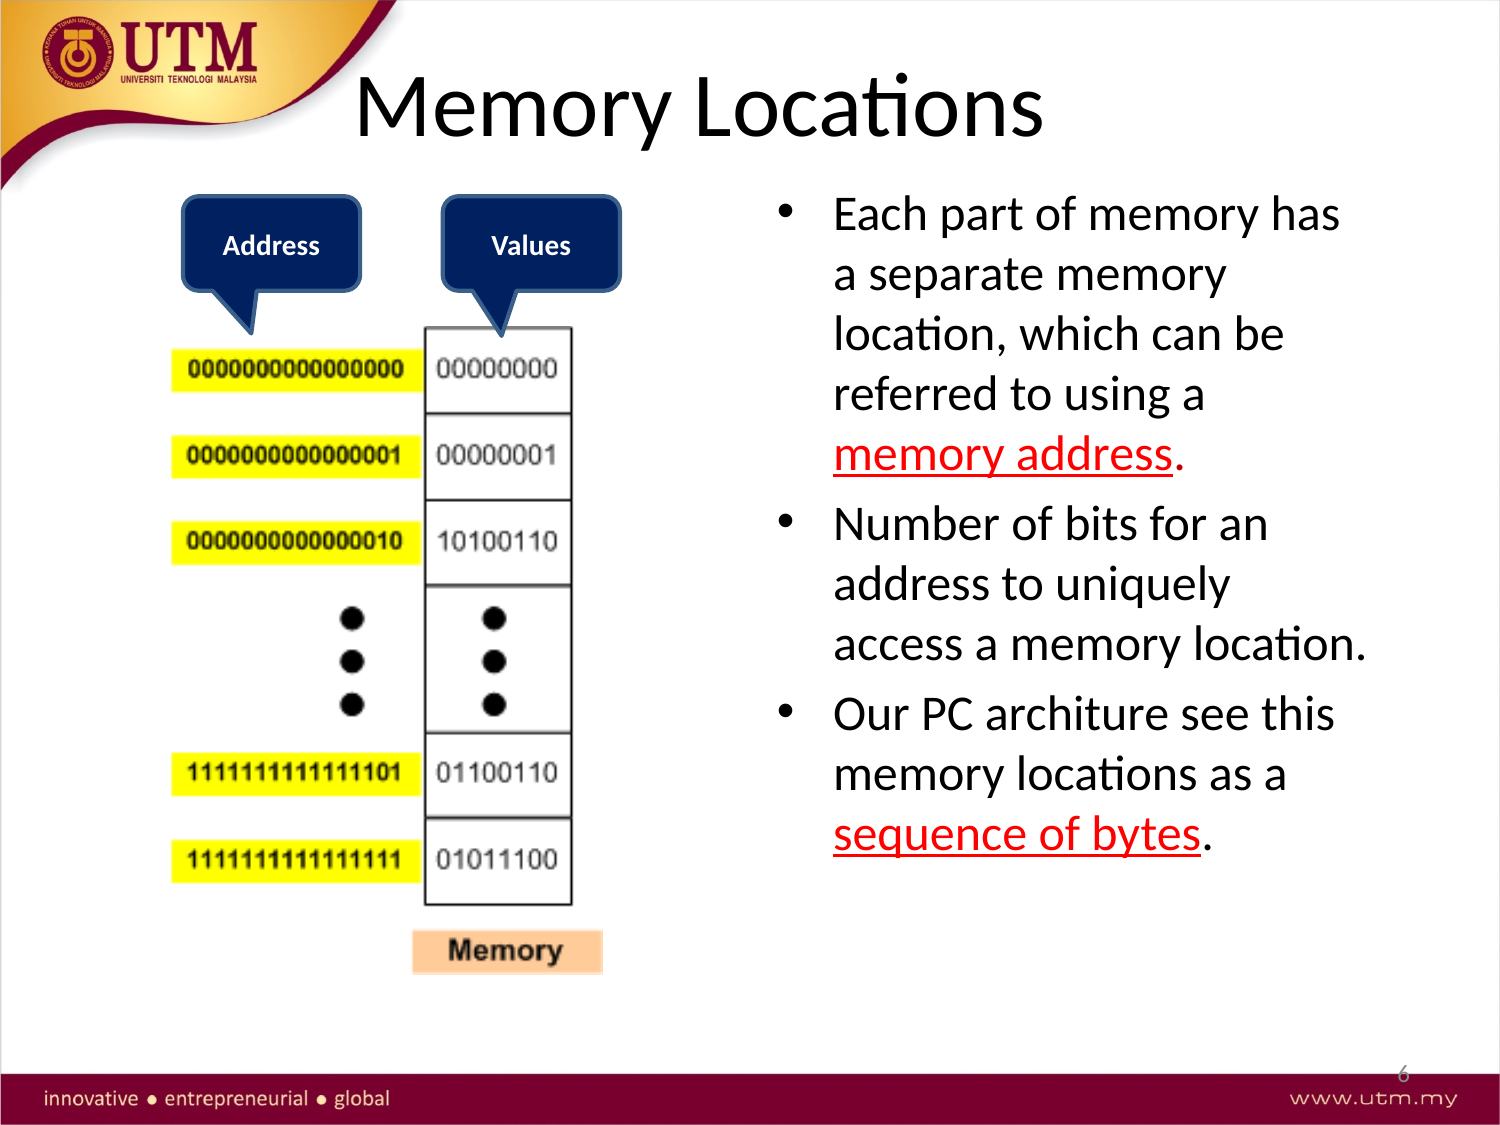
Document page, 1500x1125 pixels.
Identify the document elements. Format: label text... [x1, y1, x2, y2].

slide_number 6 [1074, 1042, 1425, 1103]
text_box Address [180, 194, 363, 324]
text_box Values [440, 194, 623, 324]
picture [0, 0, 1500, 1125]
list Each part of memory has a separate memory location, which can be referred to using a memory address. Number of bits for an address to uniquely access a memory location. Our PC architure see this memory locations as a sequence of bytes. [761, 172, 1388, 938]
title Memory Locations [0, 37, 1400, 162]
